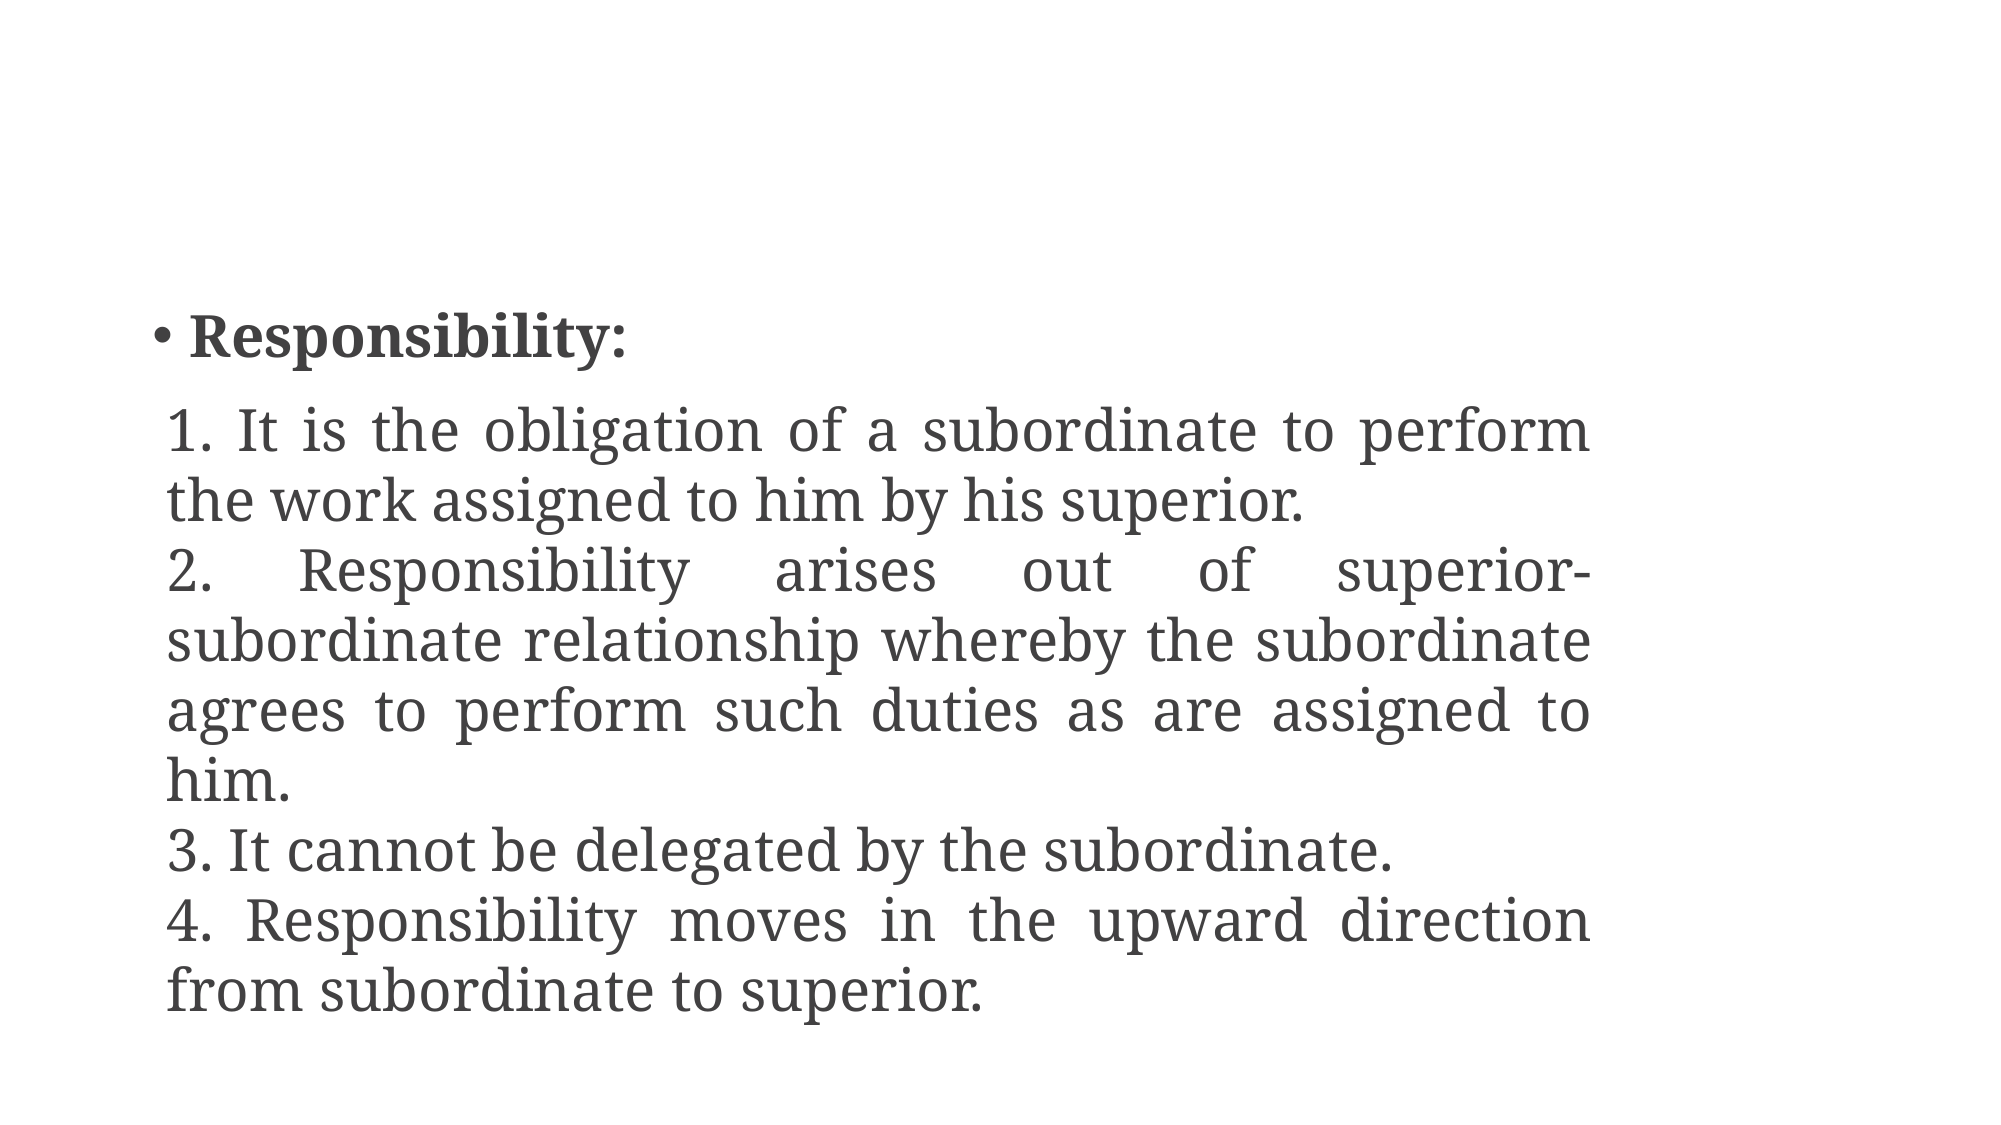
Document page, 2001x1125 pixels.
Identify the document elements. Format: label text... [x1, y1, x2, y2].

text_box 1. It is the obligation of a subordinate to perform the work assigned to him by his superior. 2. Responsibility arises out of superior- subordinate relationship whereby the subordinate agrees to perform such duties as are assigned to him. 3. It cannot be delegated by the subordinate. 4. Responsibility moves in the upward direction from subordinate to superior. [152, 385, 1608, 1031]
list Responsibility: [137, 299, 1863, 1014]
